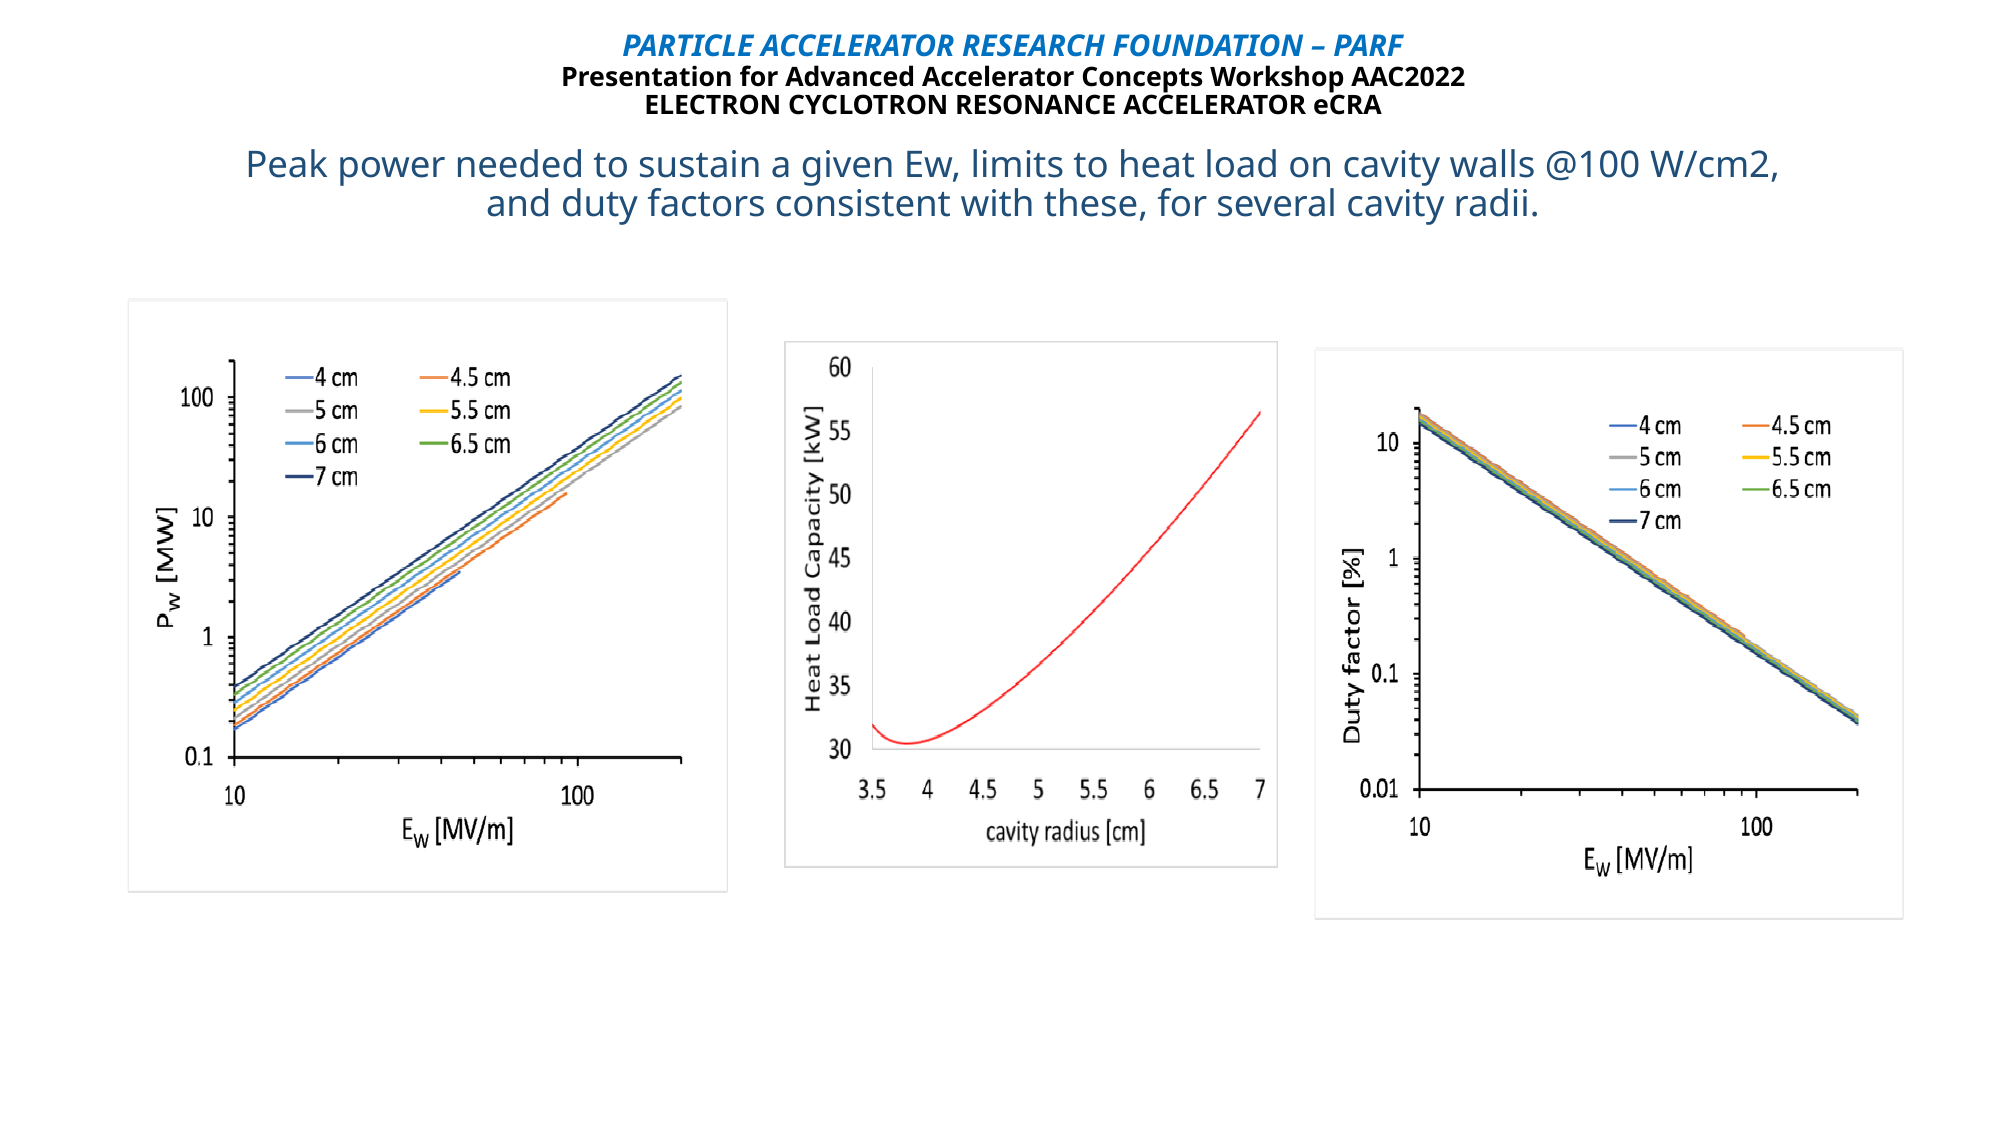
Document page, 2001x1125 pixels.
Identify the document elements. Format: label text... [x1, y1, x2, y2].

picture [1303, 345, 1927, 923]
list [110, 292, 759, 900]
title PARTICLE ACCELERATOR RESEARCH FOUNDATION – PARF Presentation for Advanced Accelerator Concepts Workshop AAC2022 ELECTRON CYCLOTRON RESONANCE ACCELERATOR eCRA Peak power needed to sustain a given Ew, limits to heat load on cavity walls @100 W/cm2, and duty factors consistent with these, for several cavity radii. [70, 22, 1956, 278]
picture [770, 330, 1292, 882]
